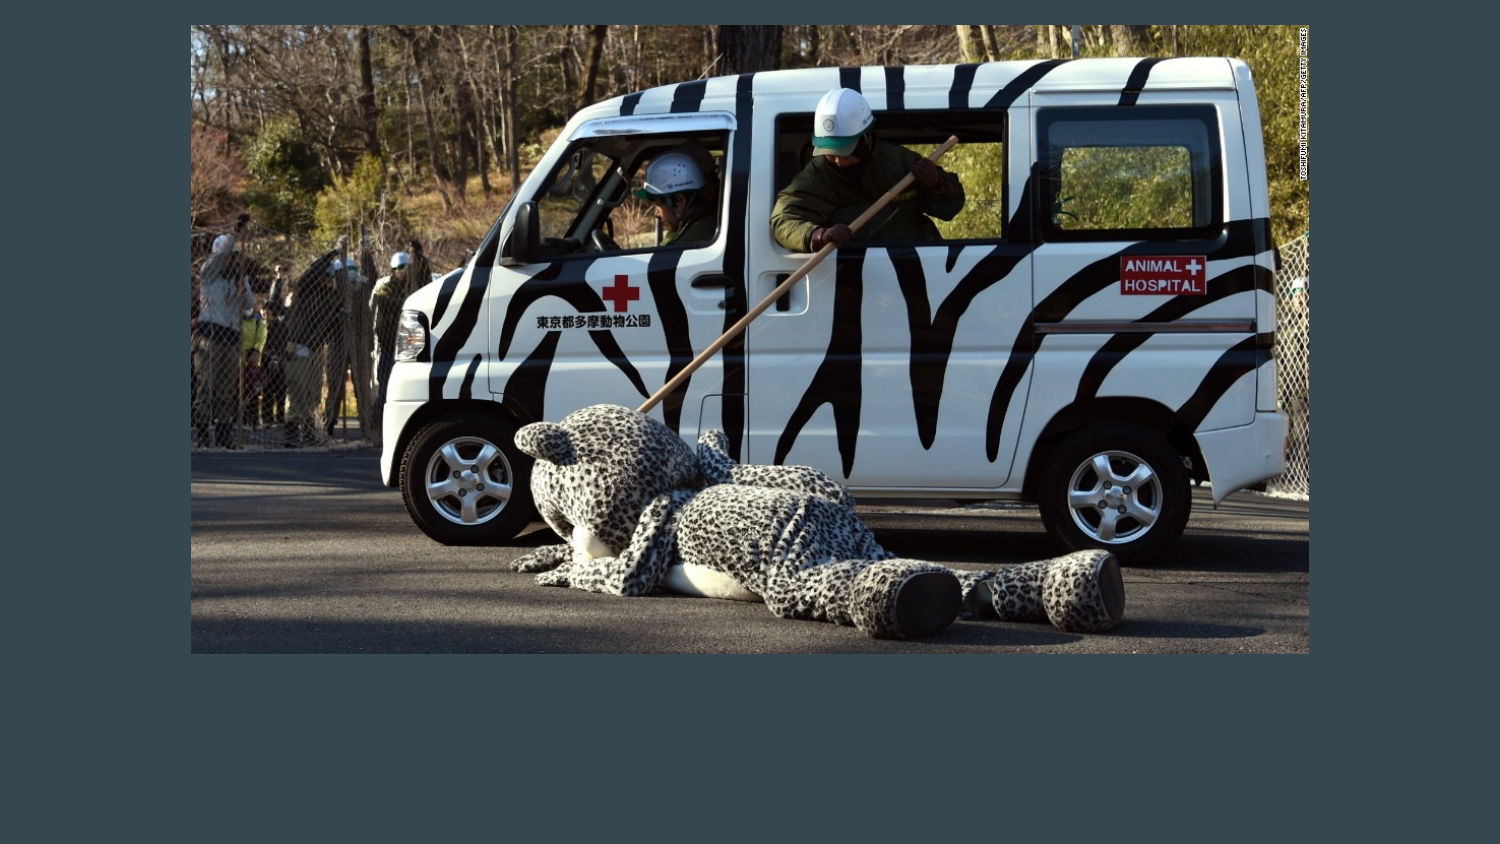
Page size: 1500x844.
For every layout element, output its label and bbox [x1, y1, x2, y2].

picture [191, 24, 1309, 654]
